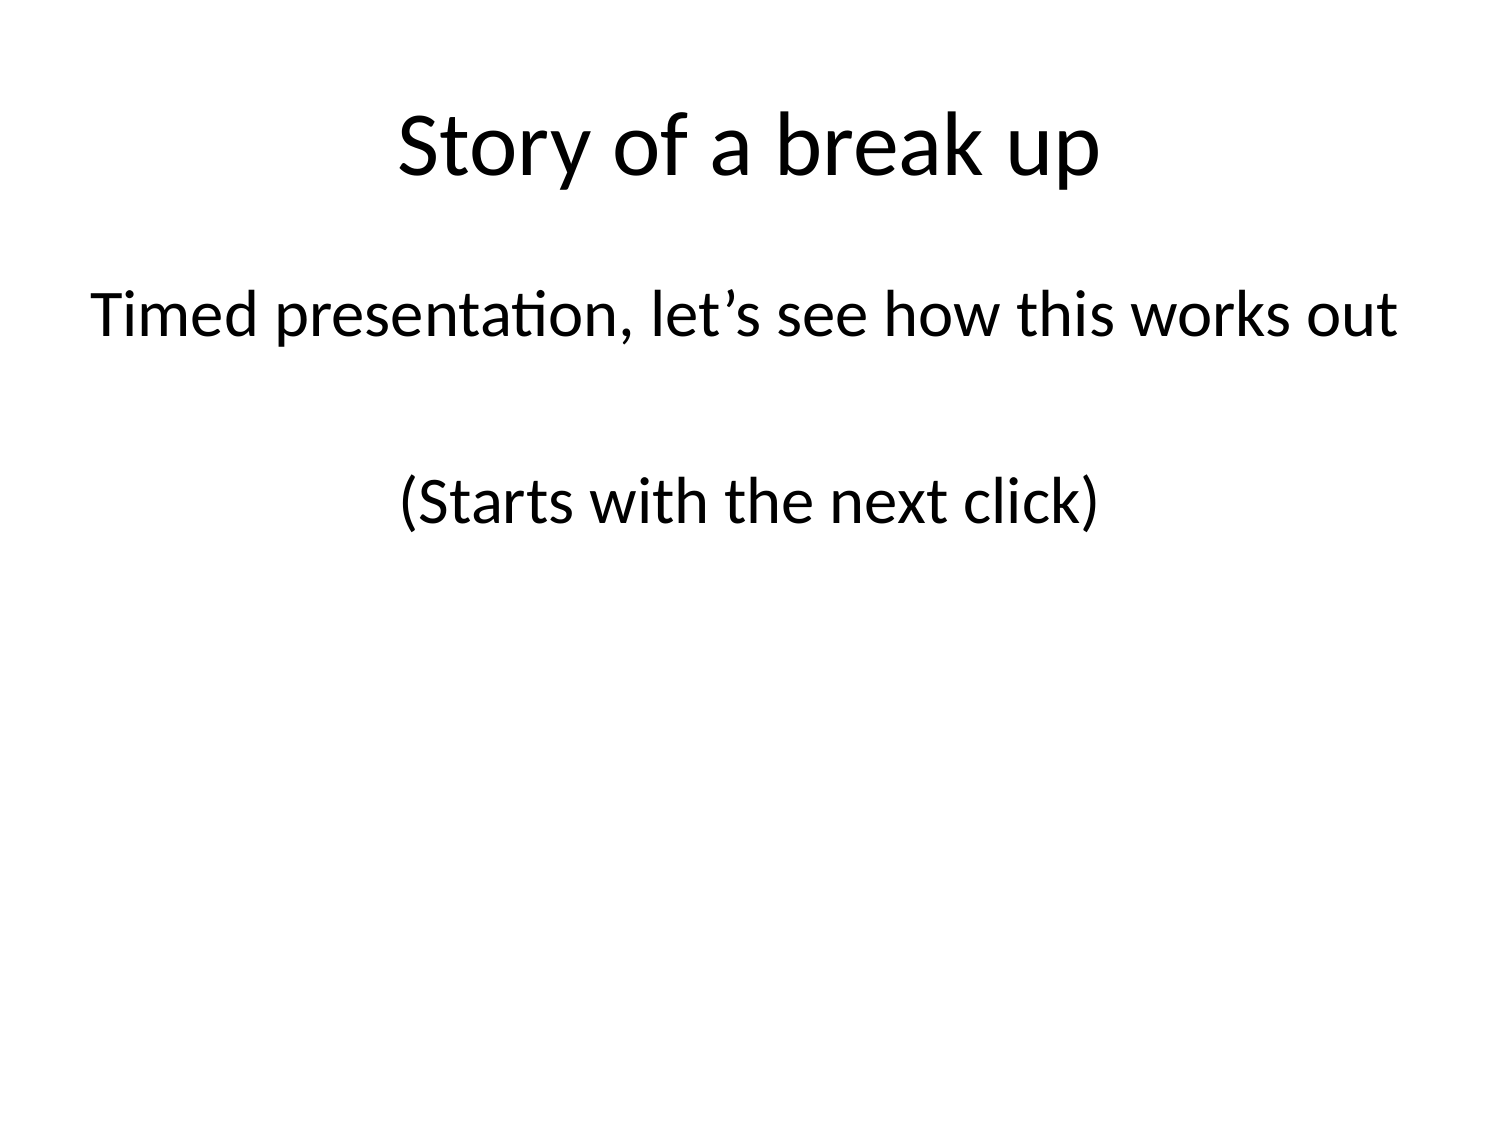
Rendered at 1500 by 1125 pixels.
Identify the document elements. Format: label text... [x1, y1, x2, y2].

title Story of a break up [75, 45, 1425, 233]
list Timed presentation, let’s see how this works out (Starts with the next click) [75, 262, 1425, 1005]
